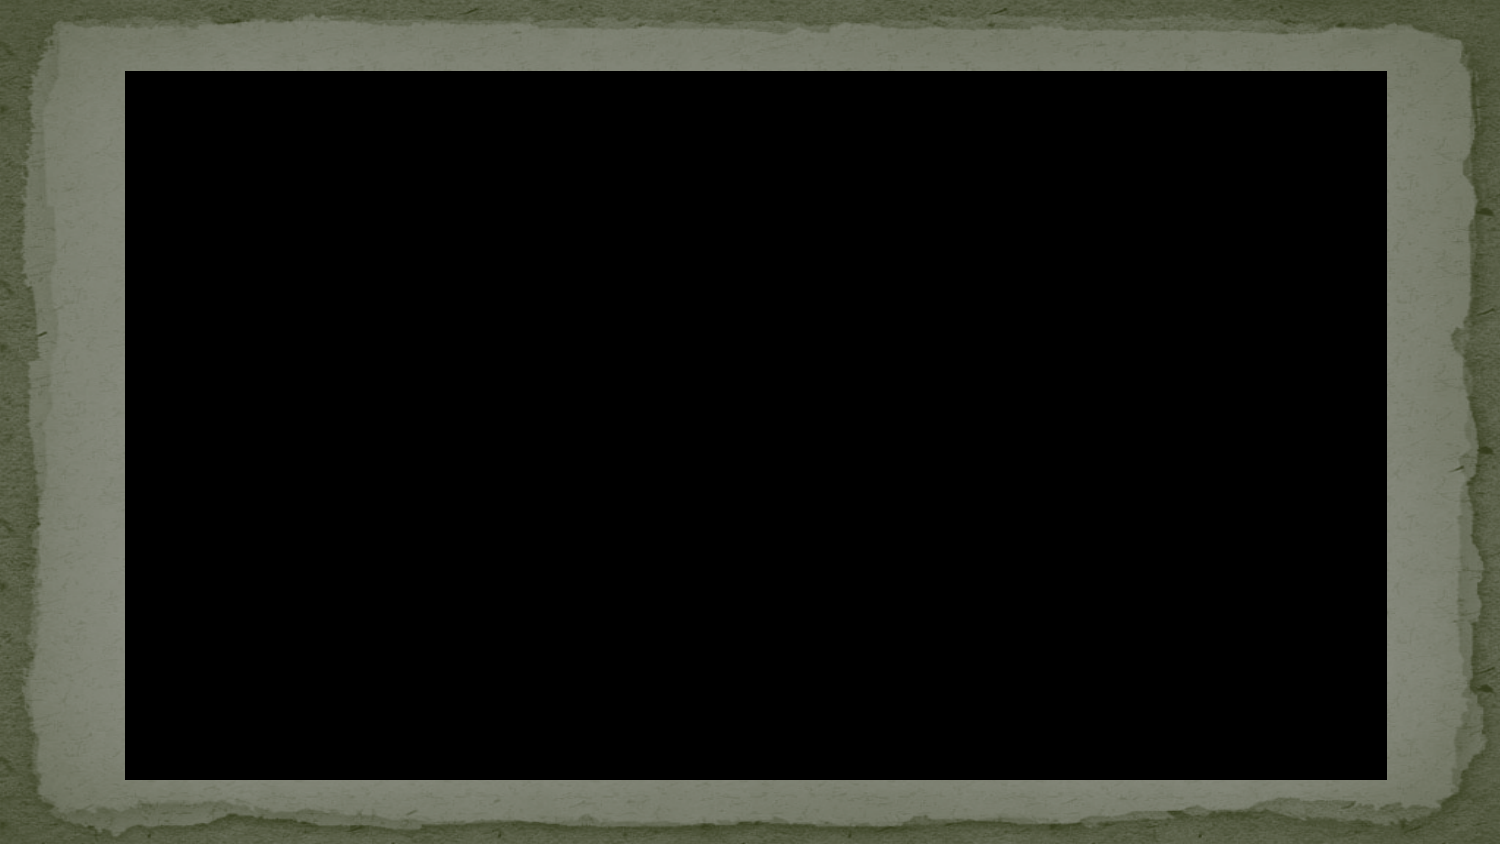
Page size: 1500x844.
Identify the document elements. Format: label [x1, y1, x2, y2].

text_box [127, 73, 1386, 779]
